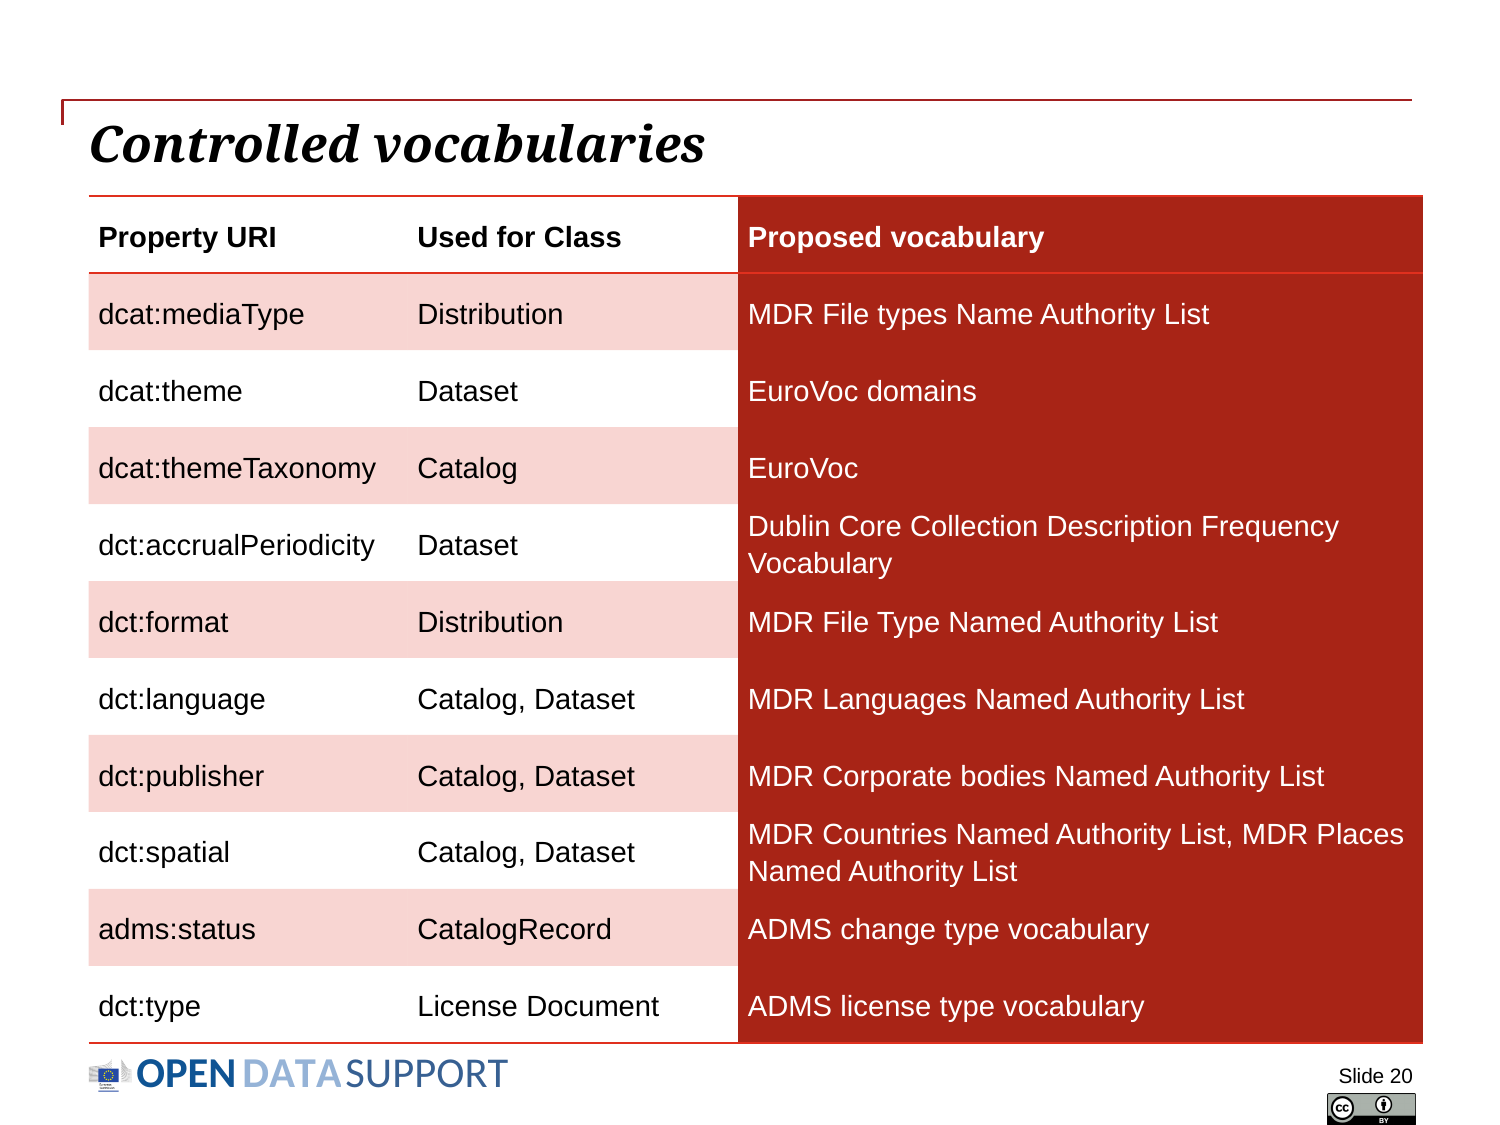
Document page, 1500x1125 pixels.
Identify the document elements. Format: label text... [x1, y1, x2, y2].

table_cell Distribution [407, 581, 738, 658]
table_cell dct:spatial [89, 812, 407, 889]
table_cell Distribution [407, 274, 738, 350]
table_header Property URI [89, 197, 407, 272]
table_cell Catalog [407, 427, 738, 504]
table_cell dct:type [89, 966, 407, 1042]
table_cell MDR File types Name Authority List [738, 274, 1423, 350]
table_cell ADMS license type vocabulary [738, 966, 1423, 1042]
table_header Used for Class [407, 197, 738, 272]
table_cell License Document [407, 966, 738, 1042]
table_header Proposed vocabulary [738, 197, 1423, 272]
table_cell CatalogRecord [407, 889, 738, 966]
table_cell MDR Languages Named Authority List [738, 658, 1423, 735]
table_cell Catalog, Dataset [407, 658, 738, 735]
table_cell Dublin Core Collection Description Frequency Vocabulary [738, 504, 1423, 581]
table_cell dct:language [89, 658, 407, 735]
table_cell Dataset [407, 504, 738, 581]
table_cell MDR Corporate bodies Named Authority List [738, 735, 1423, 812]
table_cell Catalog, Dataset [407, 735, 738, 812]
table_cell dcat:themeTaxonomy [89, 427, 407, 504]
slide_number Slide 20 [1162, 1062, 1413, 1088]
table_cell MDR File Type Named Authority List [738, 581, 1423, 658]
table_cell ADMS change type vocabulary [738, 889, 1423, 966]
table_cell dcat:mediaType [89, 274, 407, 350]
table_cell adms:status [89, 889, 407, 966]
table_cell dcat:theme [89, 350, 407, 427]
table_cell Catalog, Dataset [407, 812, 738, 889]
table_cell MDR Countries Named Authority List, MDR Places Named Authority List [738, 812, 1423, 889]
table_cell EuroVoc [738, 427, 1423, 504]
table_cell EuroVoc domains [738, 350, 1423, 427]
title Controlled vocabularies [88, 112, 1413, 195]
table_cell dct:publisher [89, 735, 407, 812]
picture [1327, 1093, 1416, 1125]
table_cell Dataset [407, 350, 738, 427]
table_cell dct:format [89, 581, 407, 658]
table_cell dct:accrualPeriodicity [89, 504, 407, 581]
